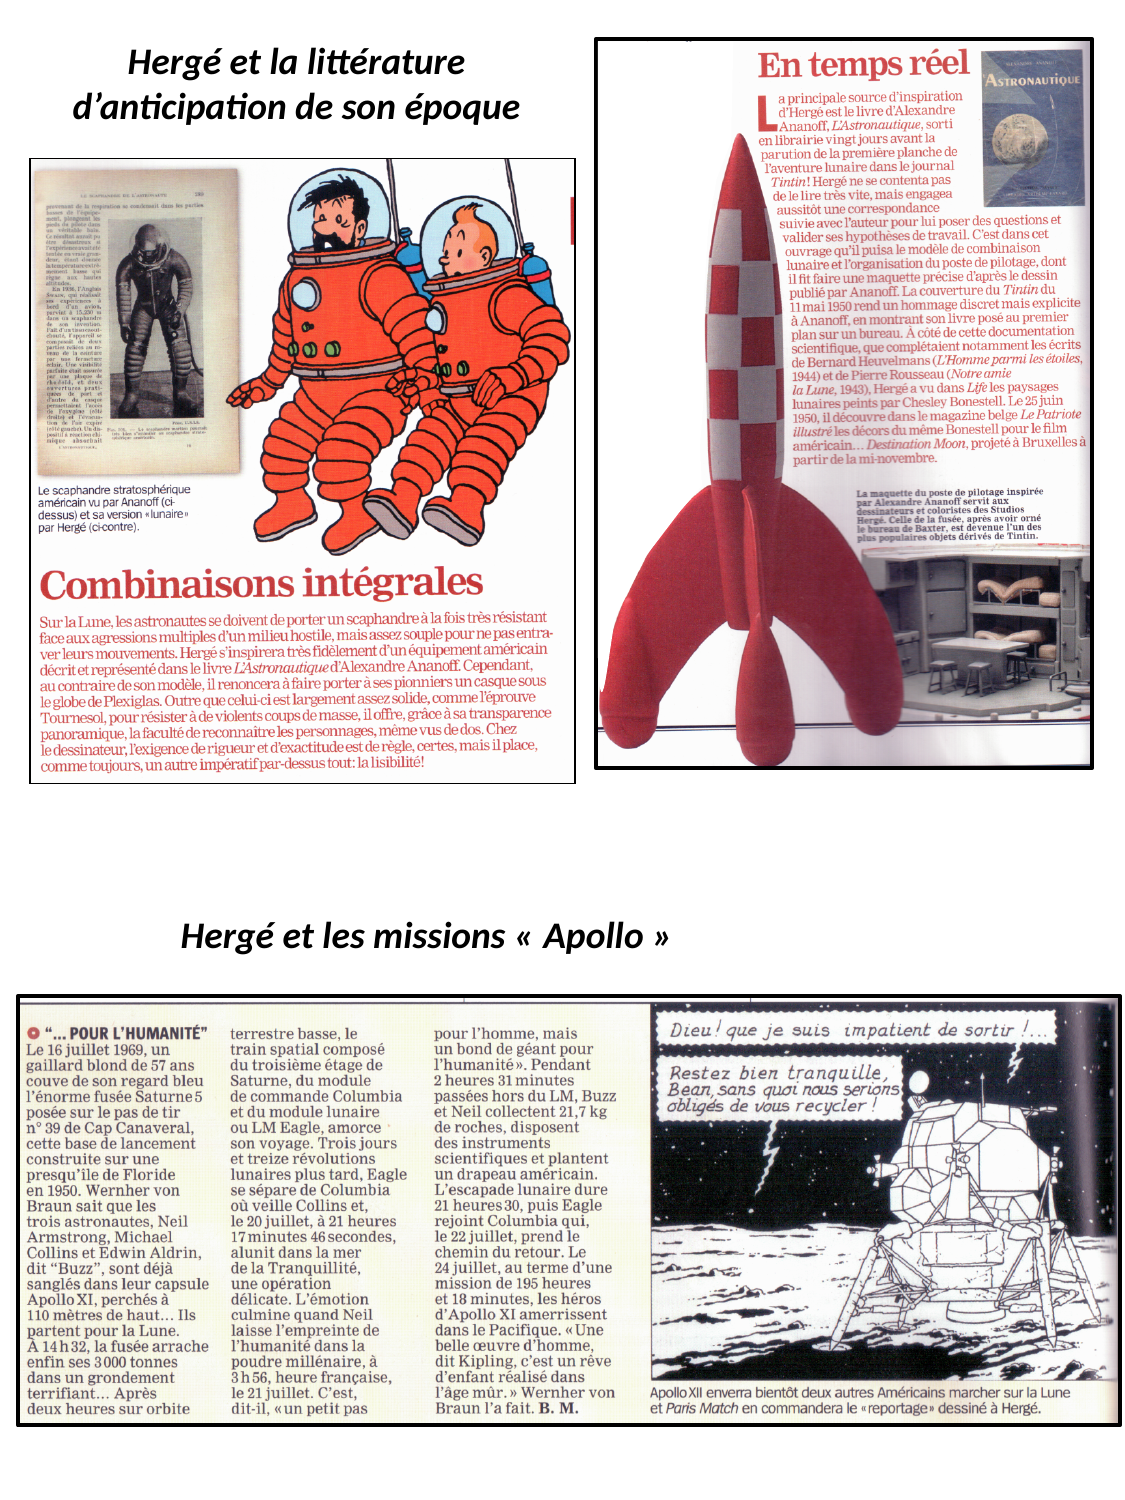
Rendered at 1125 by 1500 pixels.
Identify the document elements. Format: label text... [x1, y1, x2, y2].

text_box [597, 40, 1091, 767]
picture [30, 159, 575, 784]
text_box Hergé et la littérature d’anticipation de son époque [42, 29, 551, 135]
text_box Hergé et les missions « Apollo » [78, 903, 776, 964]
picture [19, 997, 1118, 1424]
